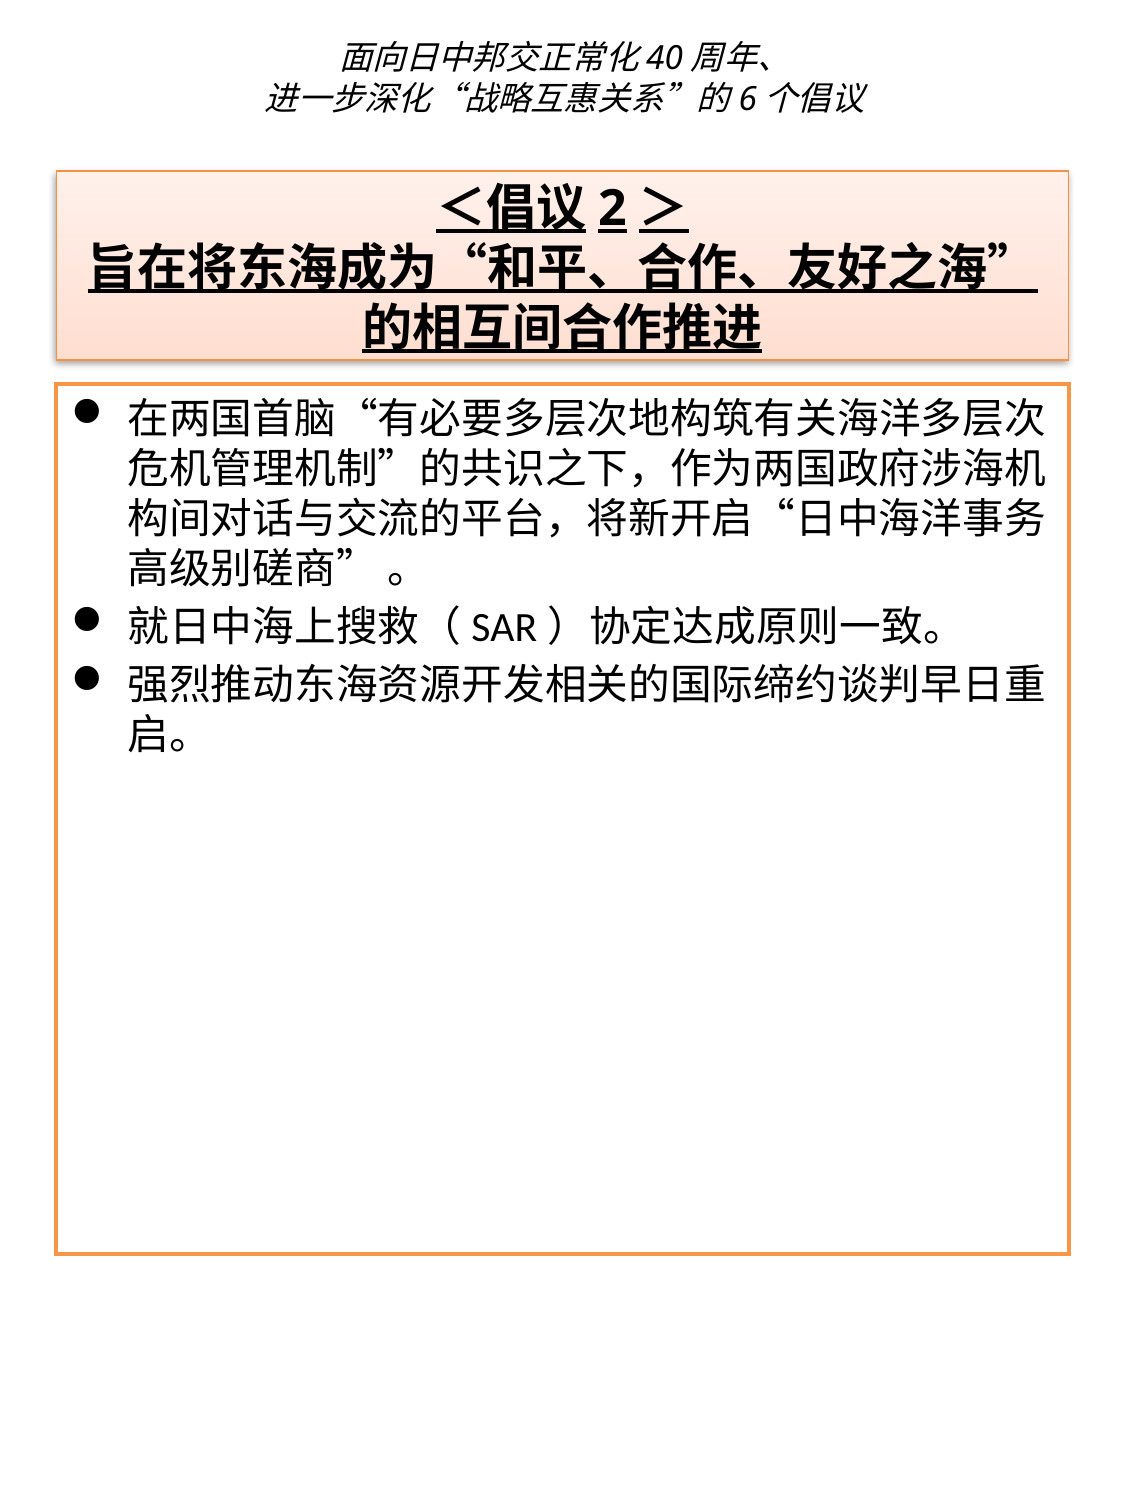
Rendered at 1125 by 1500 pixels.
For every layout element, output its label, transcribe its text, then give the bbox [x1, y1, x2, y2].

list 在两国首脑“有必要多层次地构筑有关海洋多层次危机管理机制”的共识之下，作为两国政府涉海机构间对话与交流的平台，将新开启“日中海洋事务高级别磋商” 。 就日中海上搜救（SAR）协定达成原则一致。 强烈推动东海资源开发相关的国际缔约谈判早日重启。 [54, 382, 1071, 1256]
title ＜倡议2＞ 旨在将东海成为“和平、合作、友好之海”的相互间合作推进 [56, 170, 1069, 361]
text_box 面向日中邦交正常化40周年、 进一步深化“战略互惠关系”的6个倡议 [137, 29, 993, 124]
